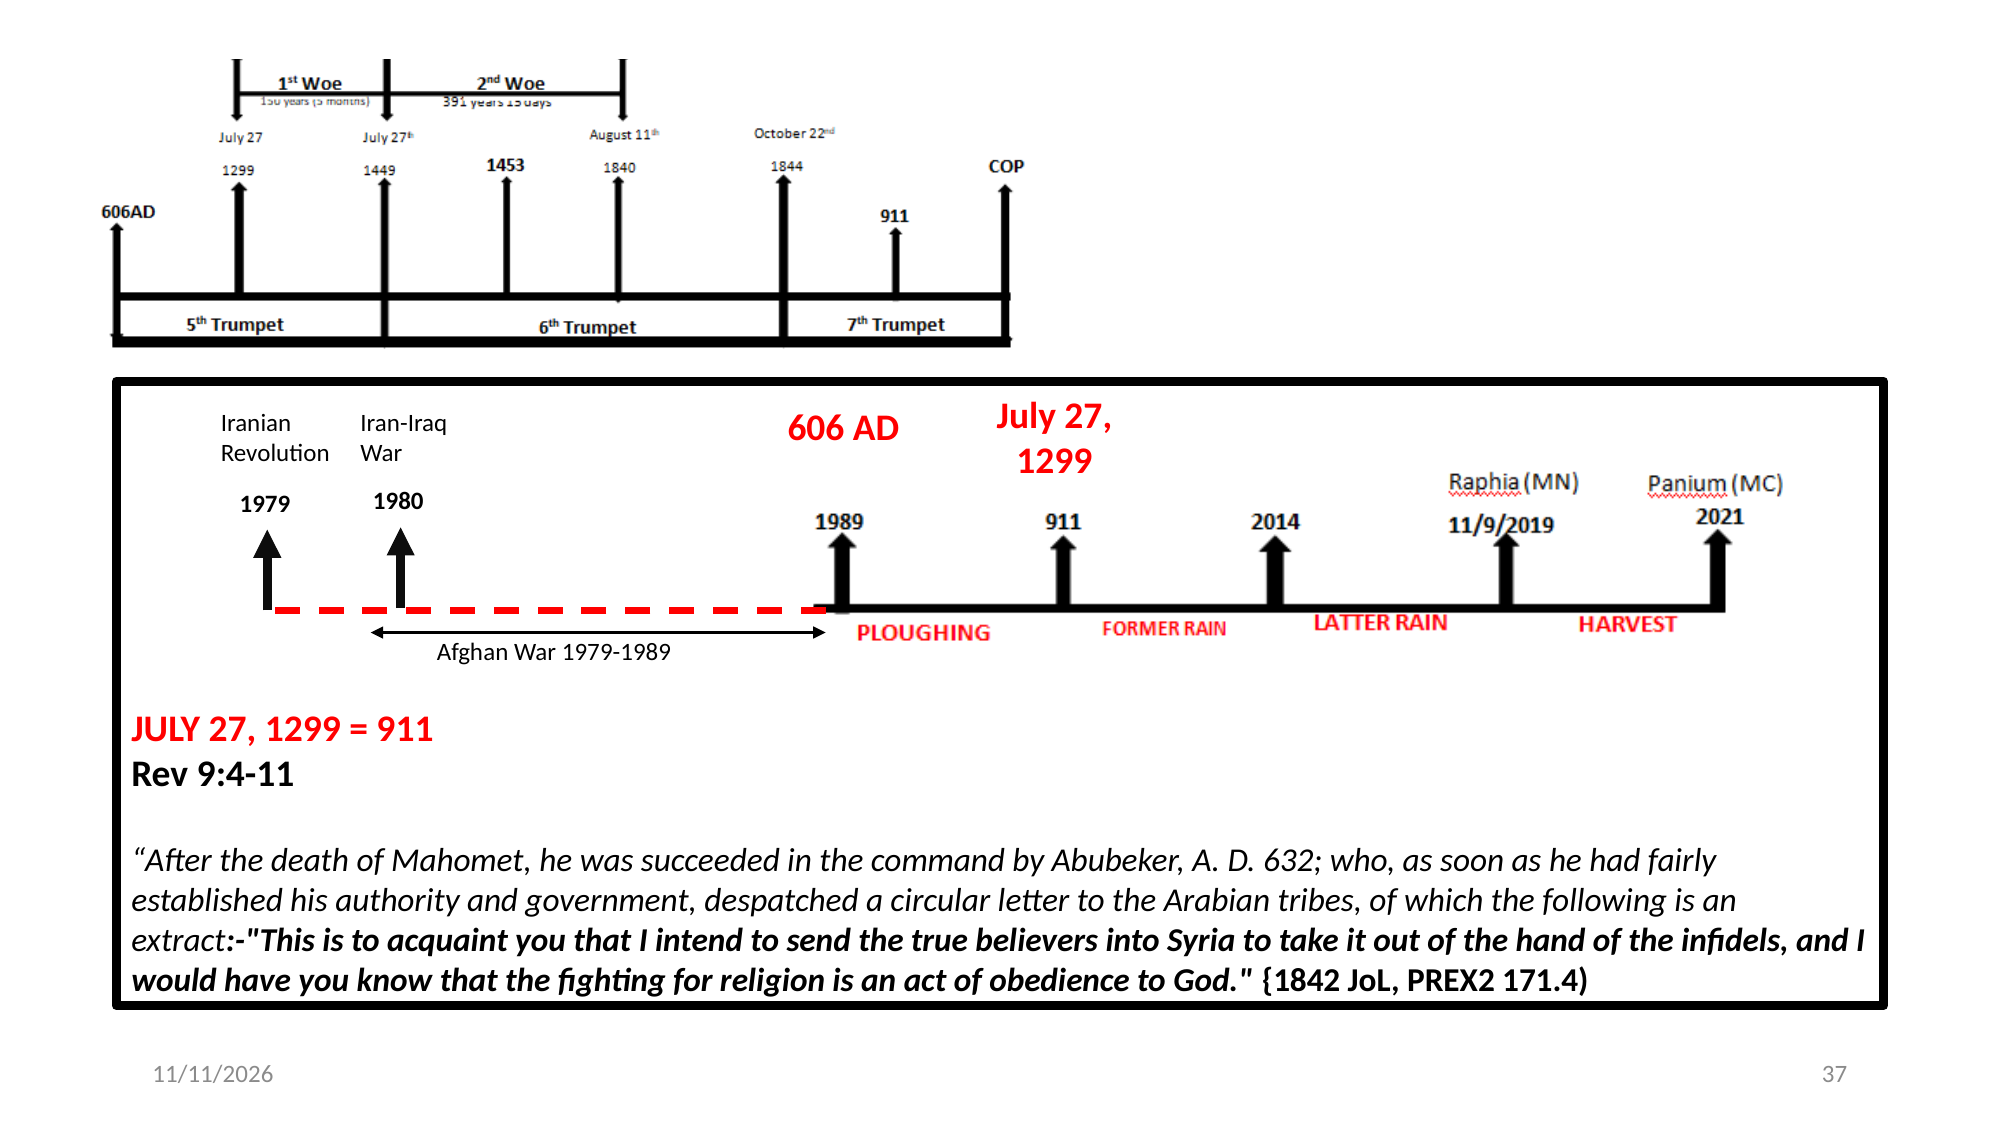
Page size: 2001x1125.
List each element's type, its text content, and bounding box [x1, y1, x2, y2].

text_box July 27, 1299 [981, 384, 1128, 455]
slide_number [137, 1042, 588, 1103]
slide_number 37 [1412, 1042, 1863, 1103]
text_box 1979 [224, 479, 311, 525]
picture [793, 455, 1802, 660]
picture [96, 59, 1030, 360]
text_box Iranian Revolution [206, 399, 345, 474]
text_box Afghan War 1979-1989 [422, 633, 786, 673]
text_box JULY 27, 1299 = 911 Rev 9:4-11 “After the death of Mahomet, he was succeeded in the command by Abubeker, A. D. 632; who, as soon as he had fairly established his authority and government, despatched a circular letter to the Arabian tribes, of which the following is an extract:-"This is to acquaint you that I intend to send the true believers into Syria to take it out of the hand of the infidels, and I would have you know that the fighting for religion is an act of obedience to God." {1842 JoL, PREX2 171.4) [116, 381, 1884, 1006]
text_box 606 AD [772, 395, 919, 455]
text_box 1980 [358, 477, 444, 523]
text_box Afghan War 1979-1989 [422, 628, 786, 632]
text_box Iran-Iraq War [345, 399, 468, 474]
